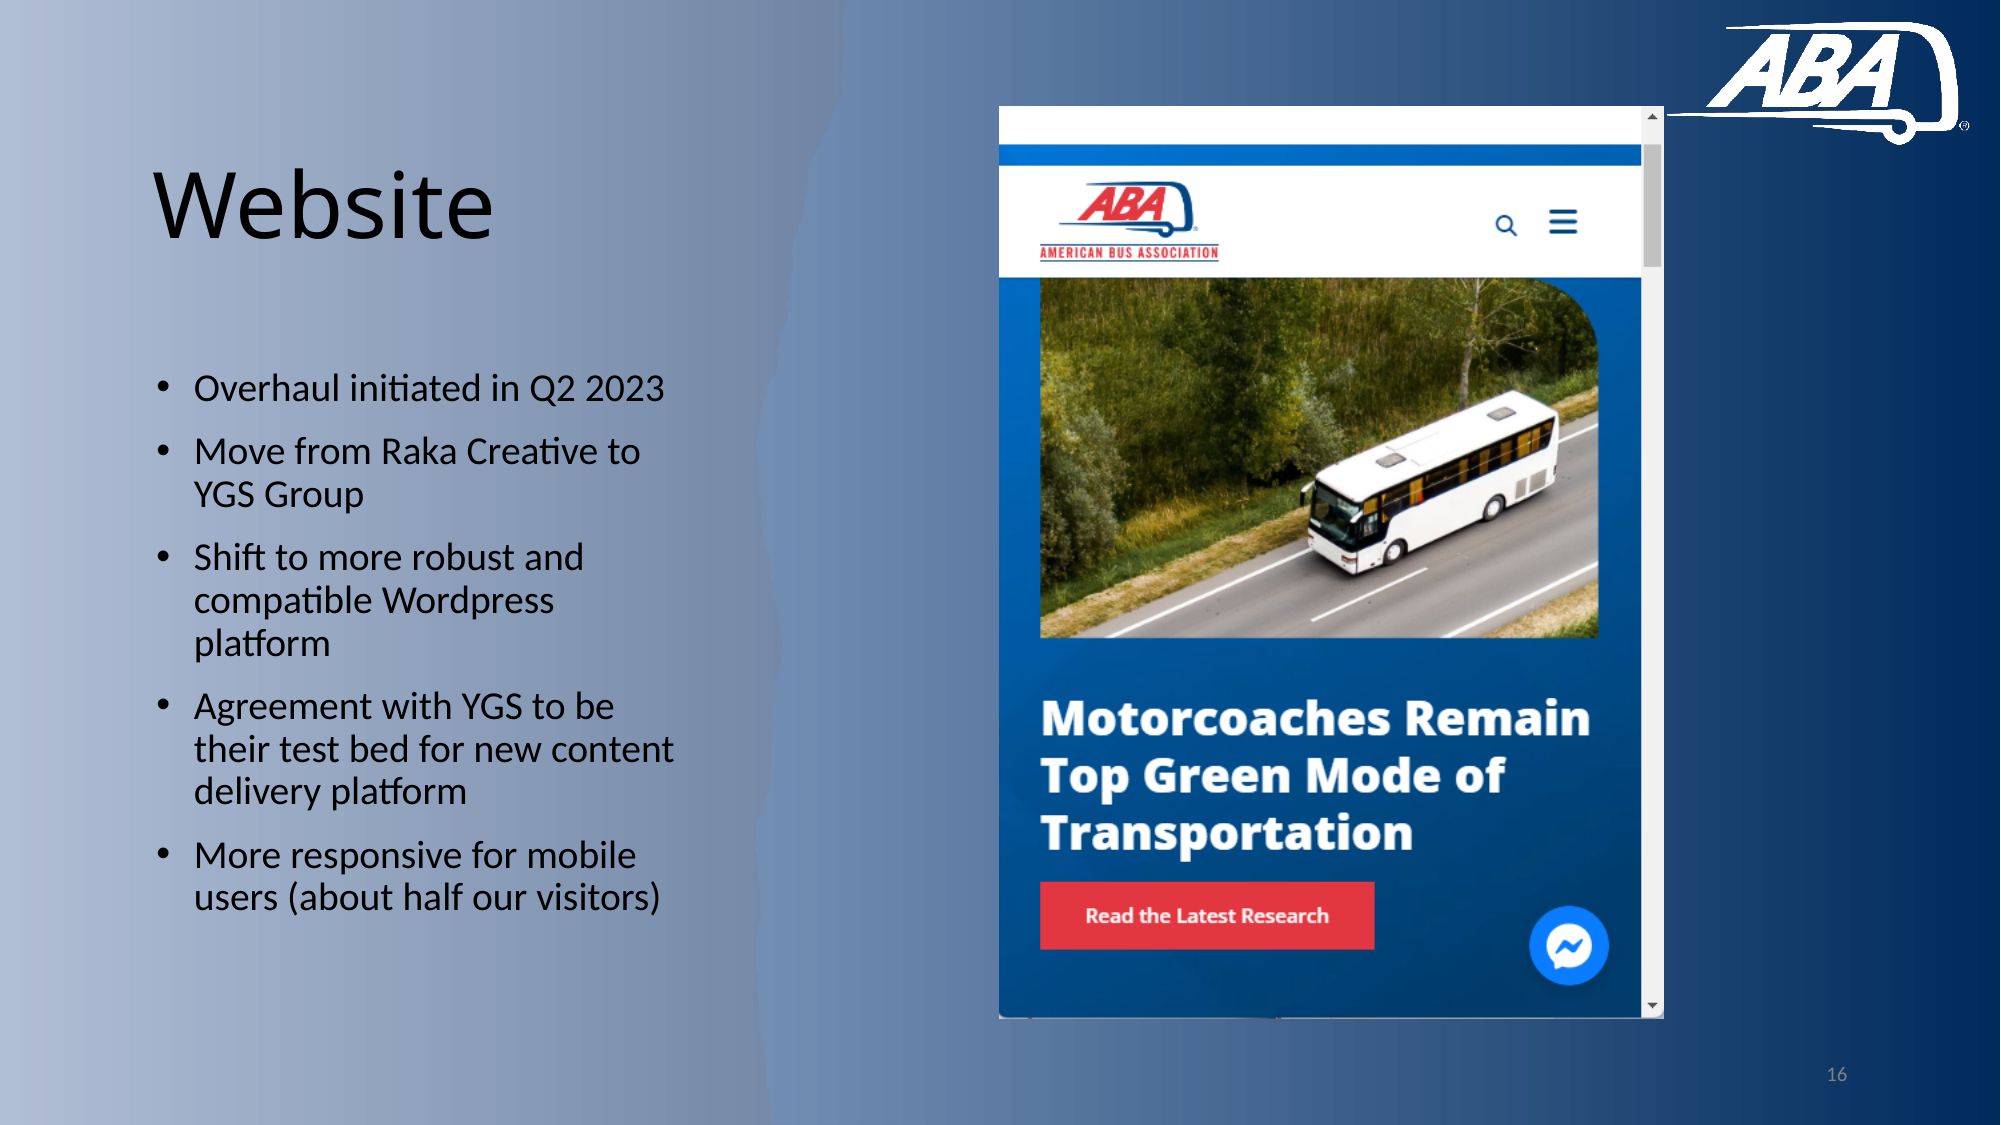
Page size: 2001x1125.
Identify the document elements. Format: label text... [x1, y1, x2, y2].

slide_number 16 [1412, 1042, 1863, 1103]
text_box [0, 0, 929, 1125]
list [999, 106, 1664, 1019]
list Overhaul initiated in Q2 2023 Move from Raka Creative to YGS Group Shift to more robust and compatible Wordpress platform Agreement with YGS to be their test bed for new content delivery platform More responsive for mobile users (about half our visitors) [141, 359, 704, 1002]
text_box [756, 0, 2000, 1125]
picture [1625, 22, 2001, 151]
title Website [137, 99, 751, 319]
